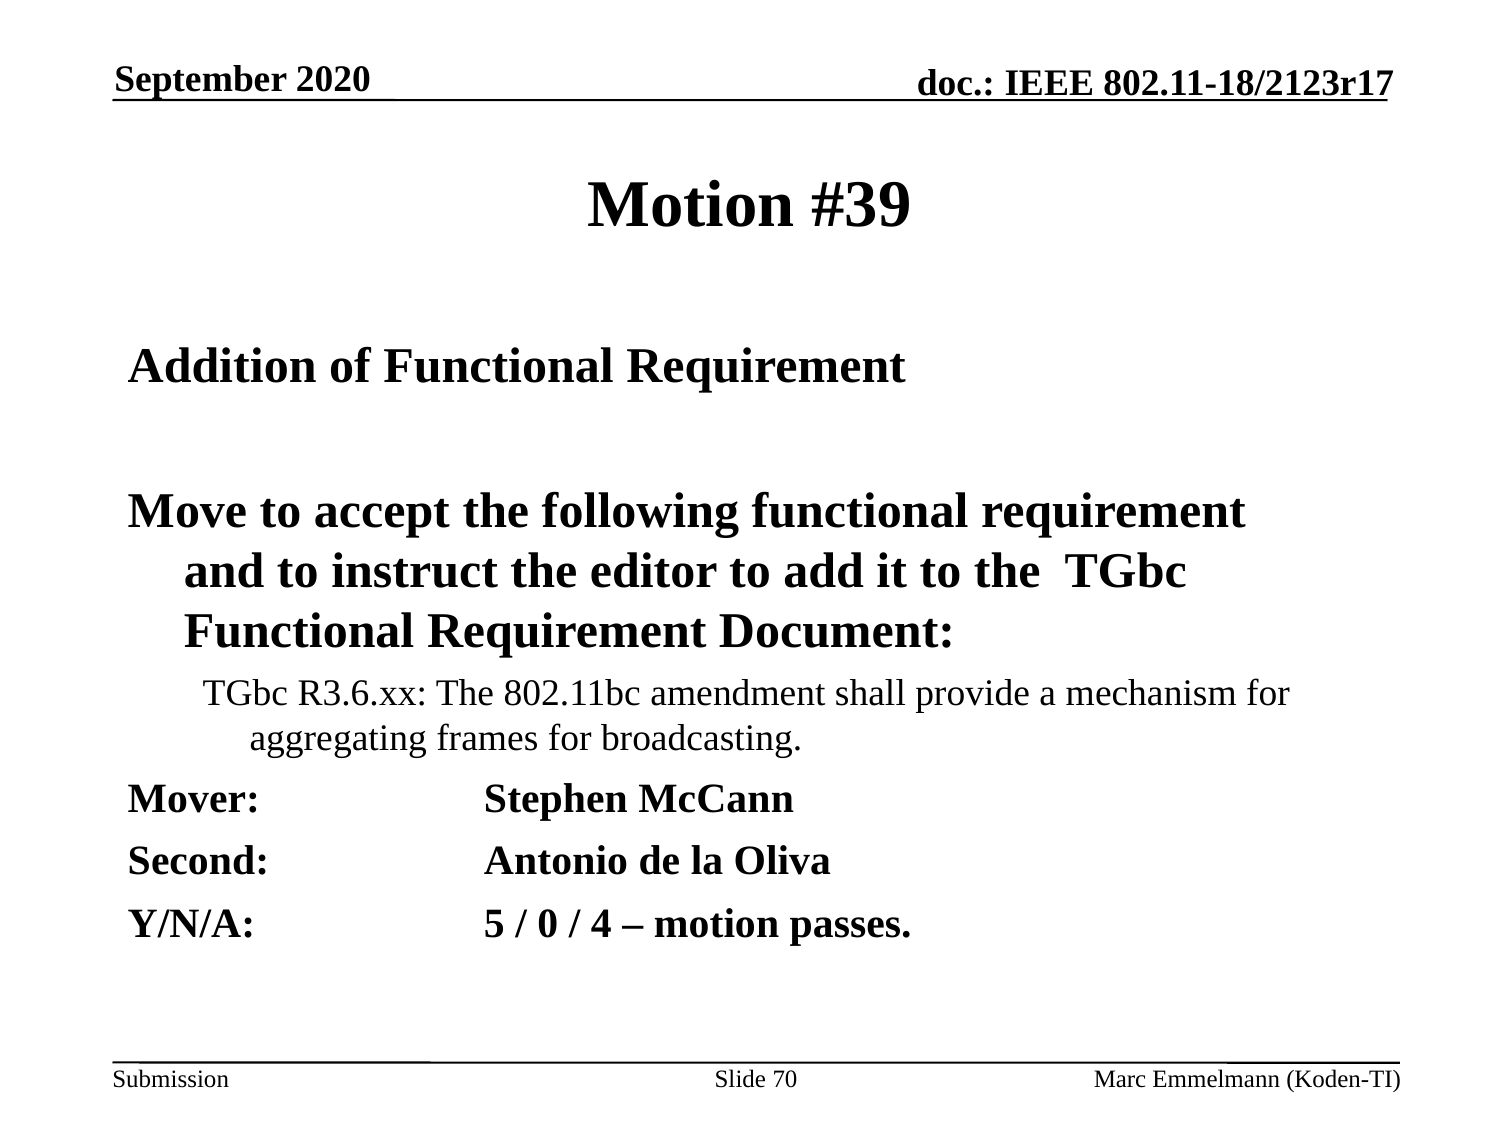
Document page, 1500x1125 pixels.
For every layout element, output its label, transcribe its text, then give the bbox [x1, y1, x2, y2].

footer Marc Emmelmann (Koden-TI) [878, 1061, 1402, 1093]
list Addition of Functional Requirement Move to accept the following functional requirement and to instruct the editor to add it to the TGbc Functional Requirement Document: TGbc R3.6.xx: The 802.11bc amendment shall provide a mechanism for aggregating frames for broadcasting. Mover: Stephen McCann Second: Antonio de la Oliva Y/N/A: 5 / 0 / 4 – motion passes. [112, 324, 1388, 1000]
title Motion #39 [112, 112, 1388, 288]
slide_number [114, 54, 423, 100]
slide_number Slide 70 [712, 1061, 800, 1123]
